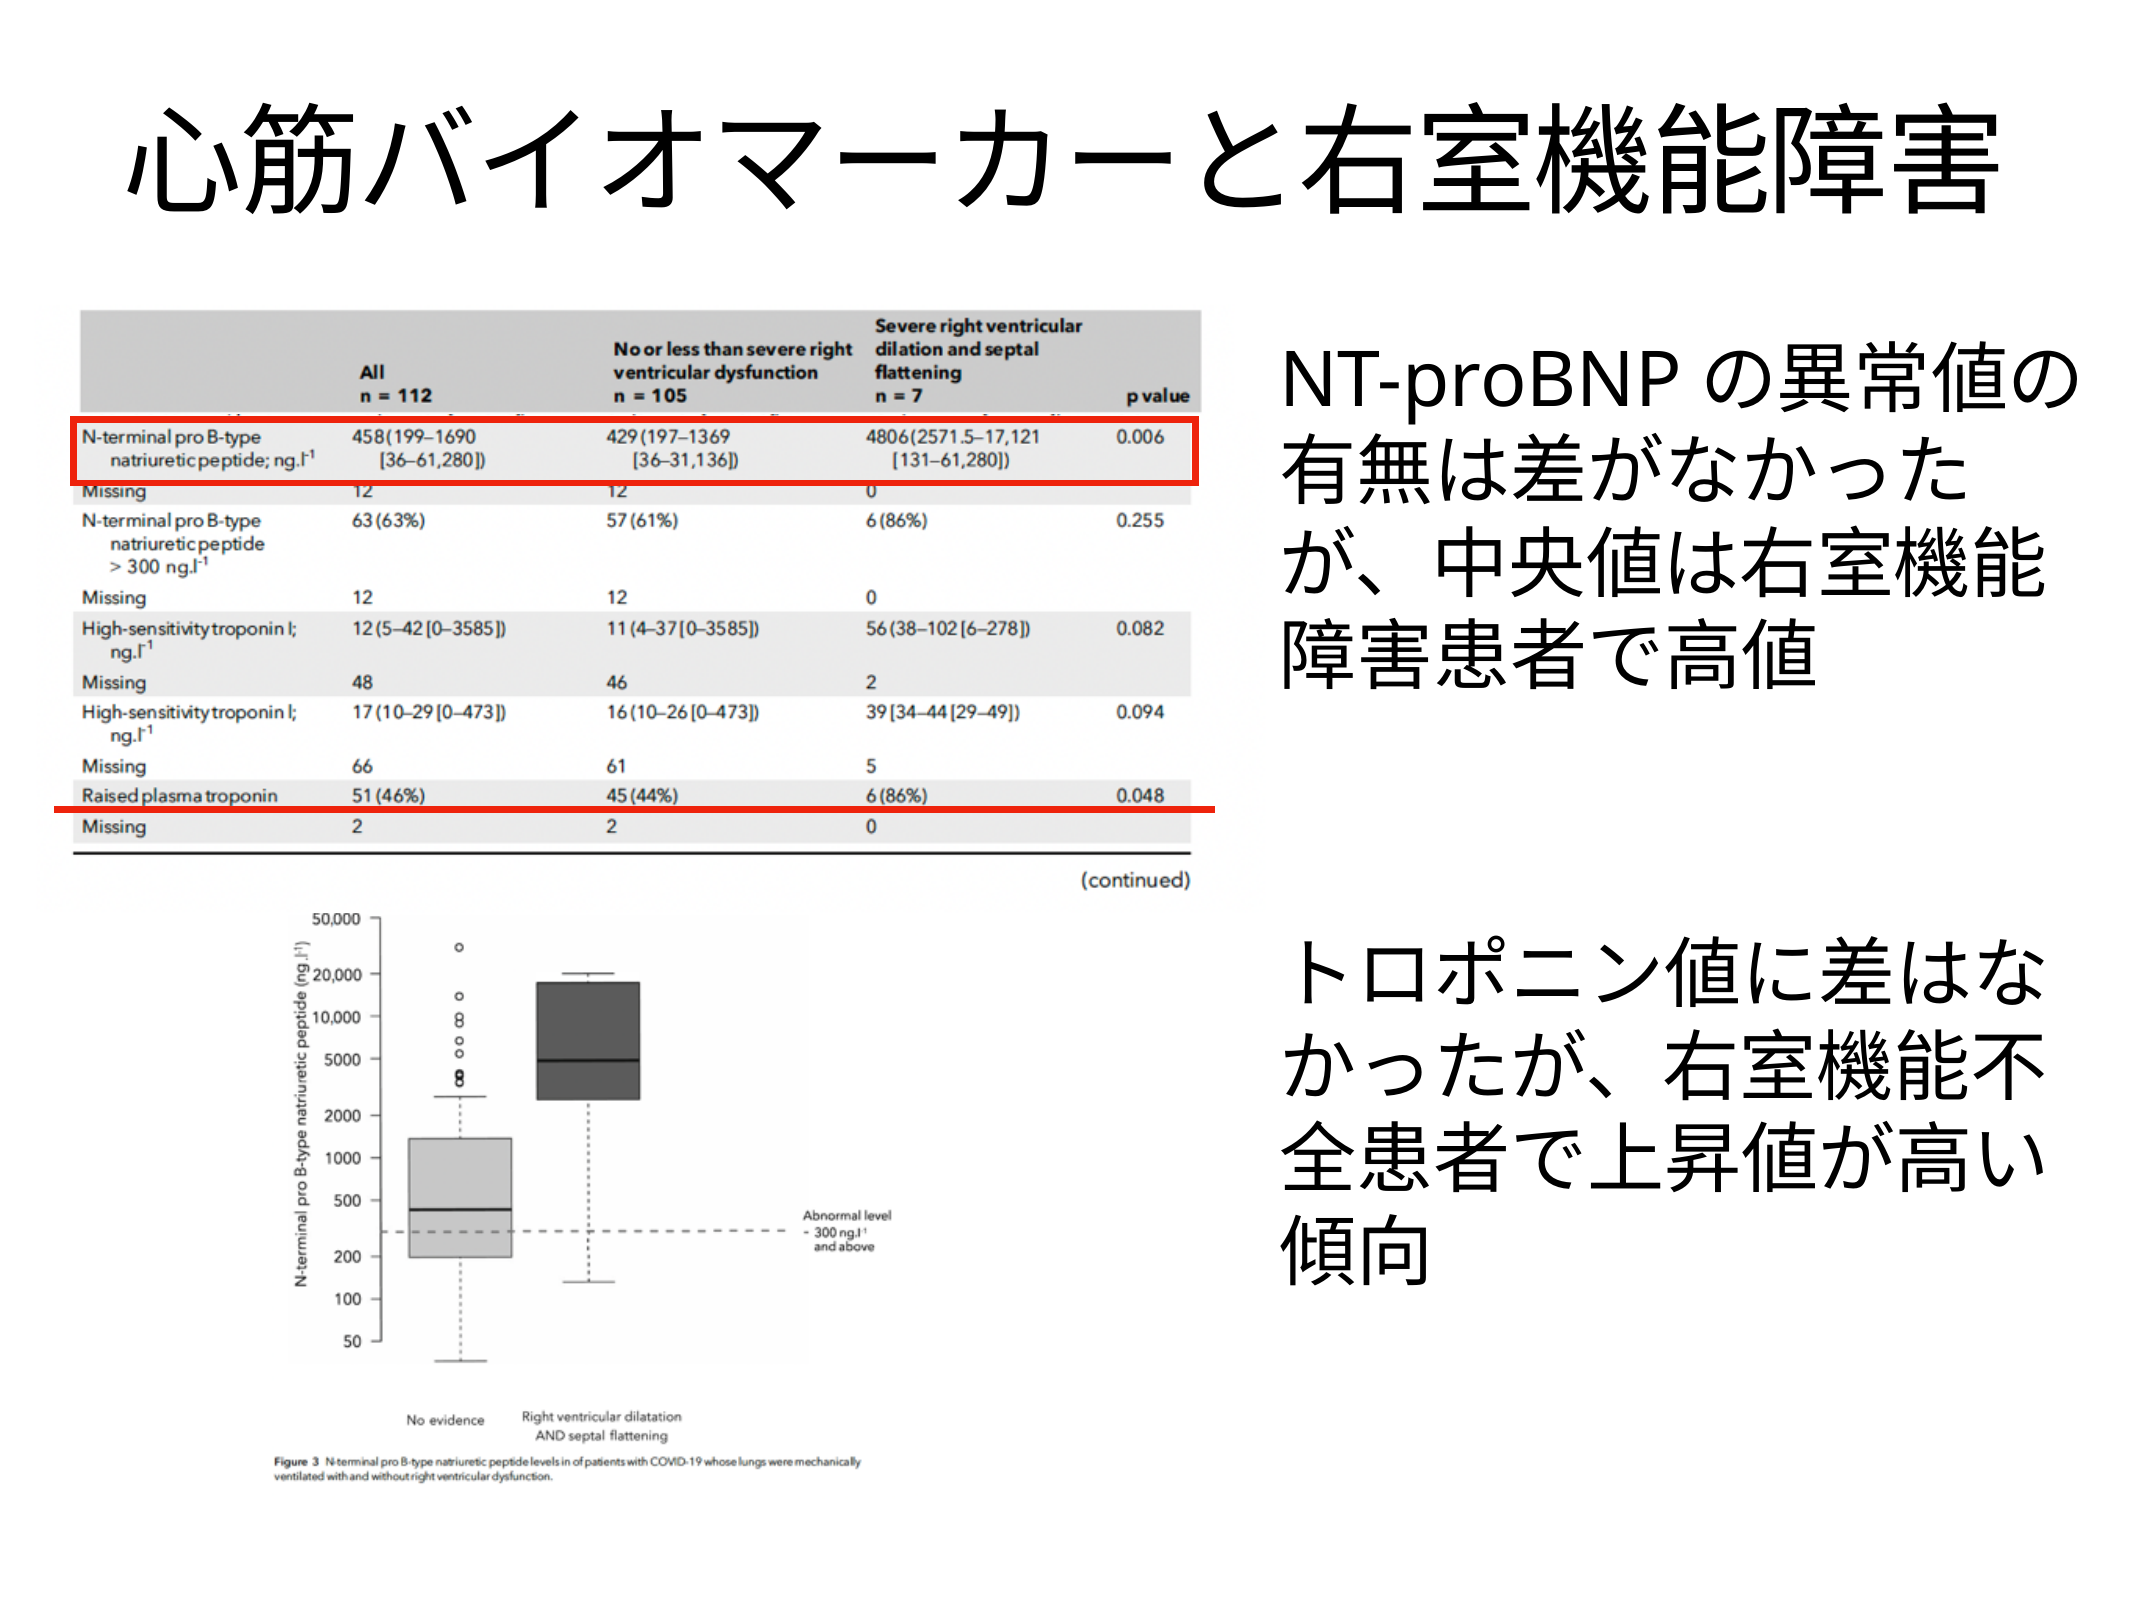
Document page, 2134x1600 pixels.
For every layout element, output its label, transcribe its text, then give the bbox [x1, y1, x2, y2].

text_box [34, 304, 1266, 913]
list NT-proBNPの異常値の有無は差がなかったが、中央値は右室機能障害患者で高値 トロポニン値に差はなかったが、右室機能不全患者で上昇値が高い傾向 [1270, 320, 2118, 1497]
picture [272, 913, 919, 1500]
title 心筋バイオマーカーと右室機能障害 [114, 103, 2020, 271]
